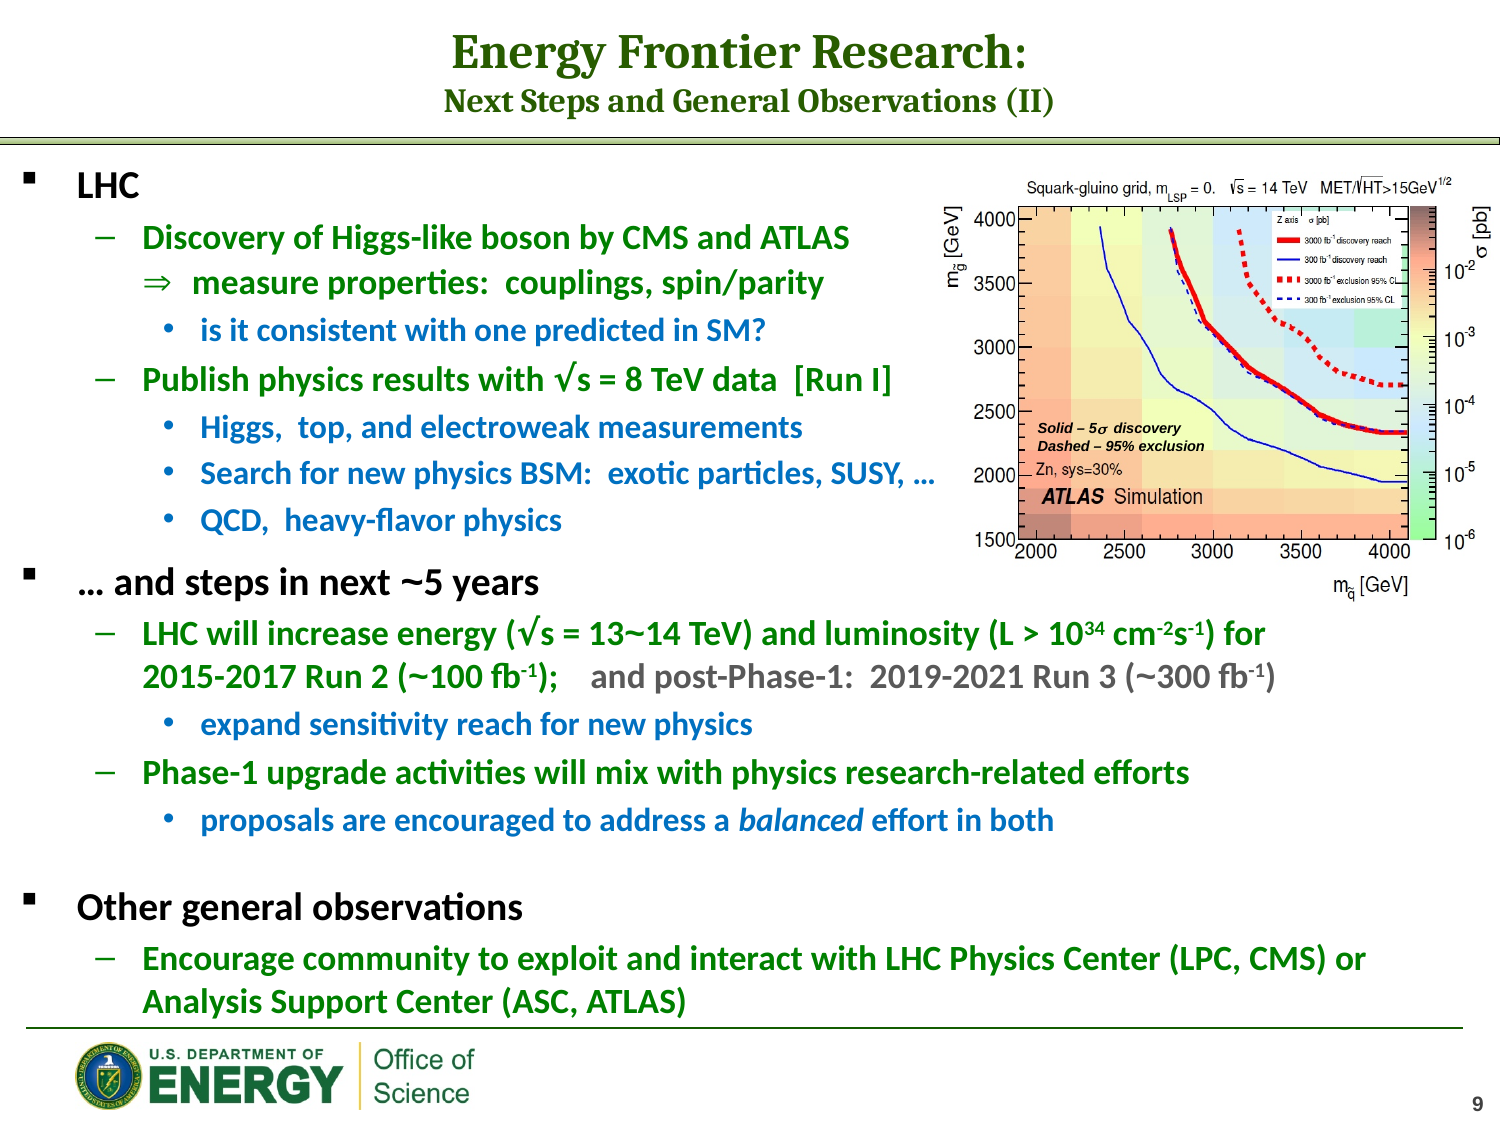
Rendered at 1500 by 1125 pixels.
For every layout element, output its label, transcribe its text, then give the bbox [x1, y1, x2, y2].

text_box 9 [1457, 1083, 1499, 1124]
title Energy Frontier Research: Next Steps and General Observations (II) [75, 11, 1425, 127]
list LHC Discovery of Higgs-like boson by CMS and ATLAS  measure properties: couplings, spin/parity is it consistent with one predicted in SM? Publish physics results with √s = 8 TeV data [Run I] Higgs, top, and electroweak measurements Search for new physics BSM: exotic particles, SUSY, … QCD, heavy-flavor physics … and steps in next ~5 years LHC will increase energy (√s = 13~14 TeV) and luminosity (L > 1034 cm-2s-1) for 2015-2017 Run 2 (~100 fb-1); and post-Phase-1: 2019-2021 Run 3 (~300 fb-1) expand sensitivity reach for new physics Phase-1 upgrade activities will mix with physics research-related efforts proposals are encouraged to address a balanced effort in both Other general observations Encourage community to exploit and interact with LHC Physics Center (LPC, CMS) or Analysis Support Center (ASC, ATLAS) [5, 151, 1495, 1024]
picture [938, 171, 1494, 607]
text_box [0, 137, 1500, 145]
picture [74, 1042, 476, 1110]
